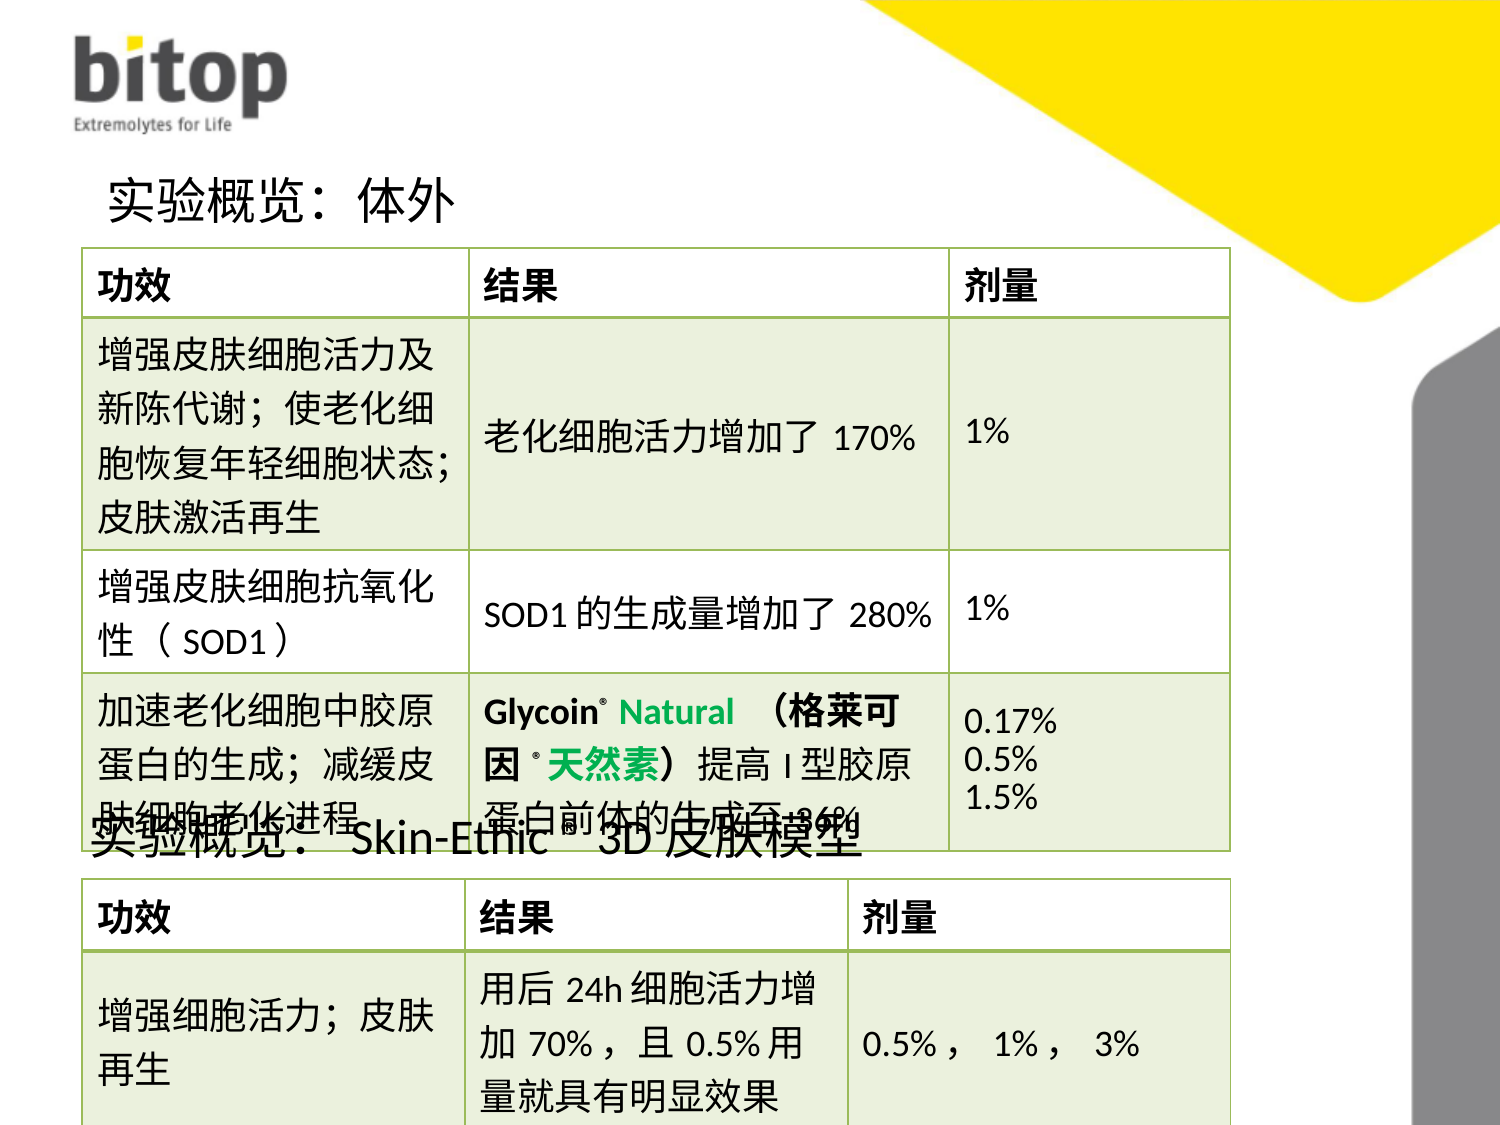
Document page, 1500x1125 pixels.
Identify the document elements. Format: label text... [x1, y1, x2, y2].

text_box 实验概览：Skin-Ethic ® 3D皮肤模型 [73, 796, 880, 872]
table_cell 用后24h细胞活力增加70%，且0.5%用量就具有明显效果 [466, 953, 847, 1125]
table_cell 增强皮肤细胞活力及新陈代谢；使老化细胞恢复年轻细胞状态；皮肤激活再生 [83, 319, 468, 549]
table_header 剂量 [950, 249, 1229, 316]
table_cell 增强细胞活力；皮肤再生 [83, 953, 464, 1125]
table_header 功效 [83, 880, 464, 949]
title 实验概览：体外 [91, 105, 1442, 293]
table_cell 1% [950, 551, 1229, 672]
table_cell Glycoin® Natural （格莱可因®天然素）提高I型胶原蛋白前体的生成至36% [470, 674, 948, 850]
table_cell 0.17% 0.5% 1.5% [950, 674, 1229, 850]
picture [35, 0, 326, 158]
table_header 结果 [466, 880, 847, 949]
table_header 剂量 [849, 880, 1230, 949]
table_cell 加速老化细胞中胶原蛋白的生成；减缓皮肤细胞老化进程 [83, 674, 468, 796]
table_cell 老化细胞活力增加了170% [470, 319, 948, 549]
picture [860, 0, 1500, 307]
table_cell SOD1的生成量增加了280% [470, 551, 948, 672]
table_cell 0.5%，1%，3% [849, 953, 1230, 1125]
picture [1396, 313, 1500, 1125]
table_header 结果 [470, 249, 948, 316]
table_cell 1% [950, 319, 1229, 549]
table_header 功效 [83, 249, 468, 316]
table_cell 增强皮肤细胞抗氧化性（SOD1） [83, 551, 468, 672]
